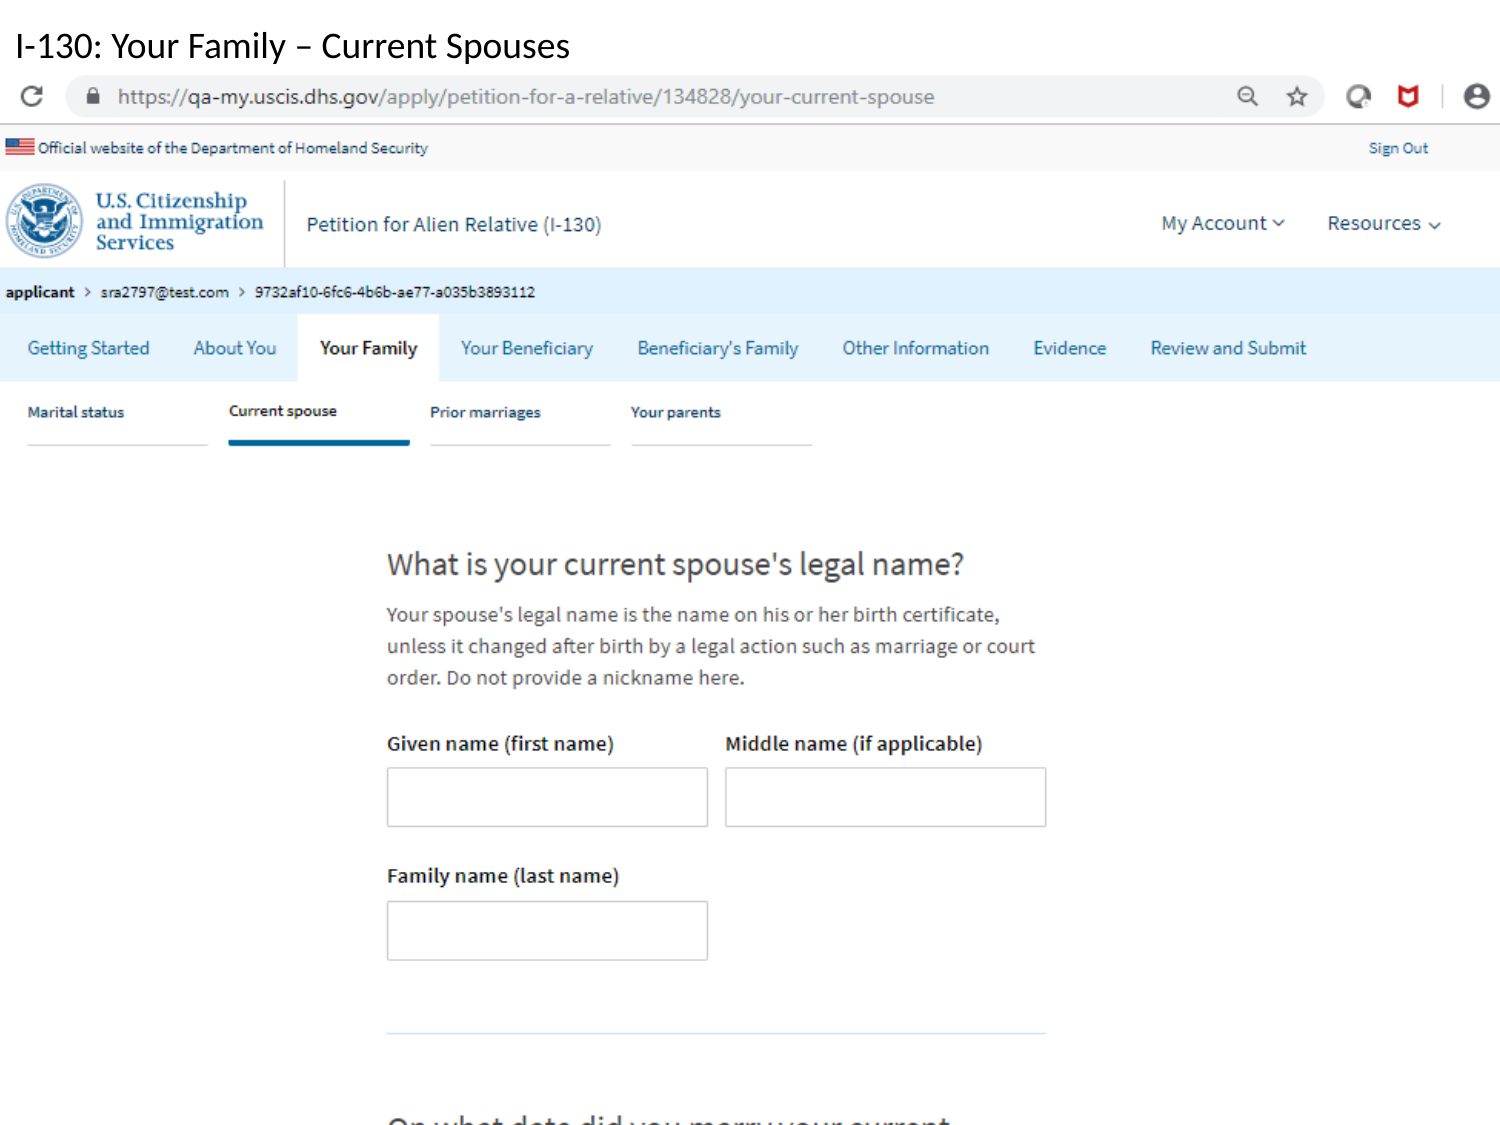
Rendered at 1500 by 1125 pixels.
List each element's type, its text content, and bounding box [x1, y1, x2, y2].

title I-130: Your Family – Current Spouses [0, 12, 1388, 72]
picture [0, 74, 1500, 1125]
